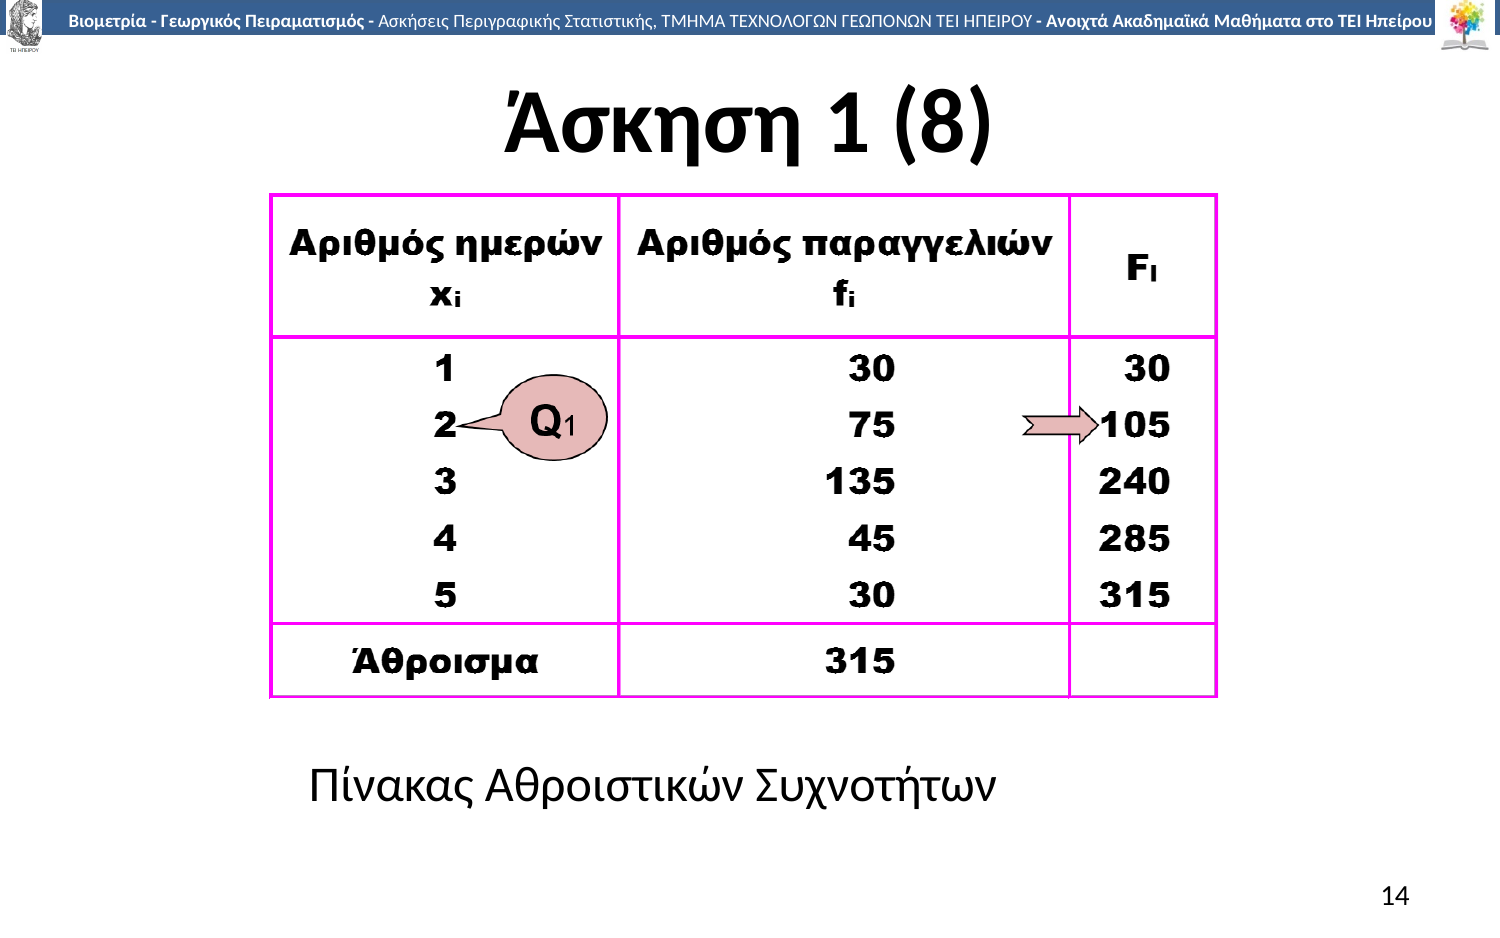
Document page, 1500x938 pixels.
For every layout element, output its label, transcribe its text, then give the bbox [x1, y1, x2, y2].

slide_number 14 [1074, 868, 1425, 919]
picture [115, 193, 1373, 744]
title Άσκηση 1 (8) [75, 37, 1425, 194]
picture [1435, 0, 1495, 52]
picture [6, 0, 42, 54]
list Πίνακας Αθροιστικών Συχνοτήτων [294, 751, 1194, 883]
